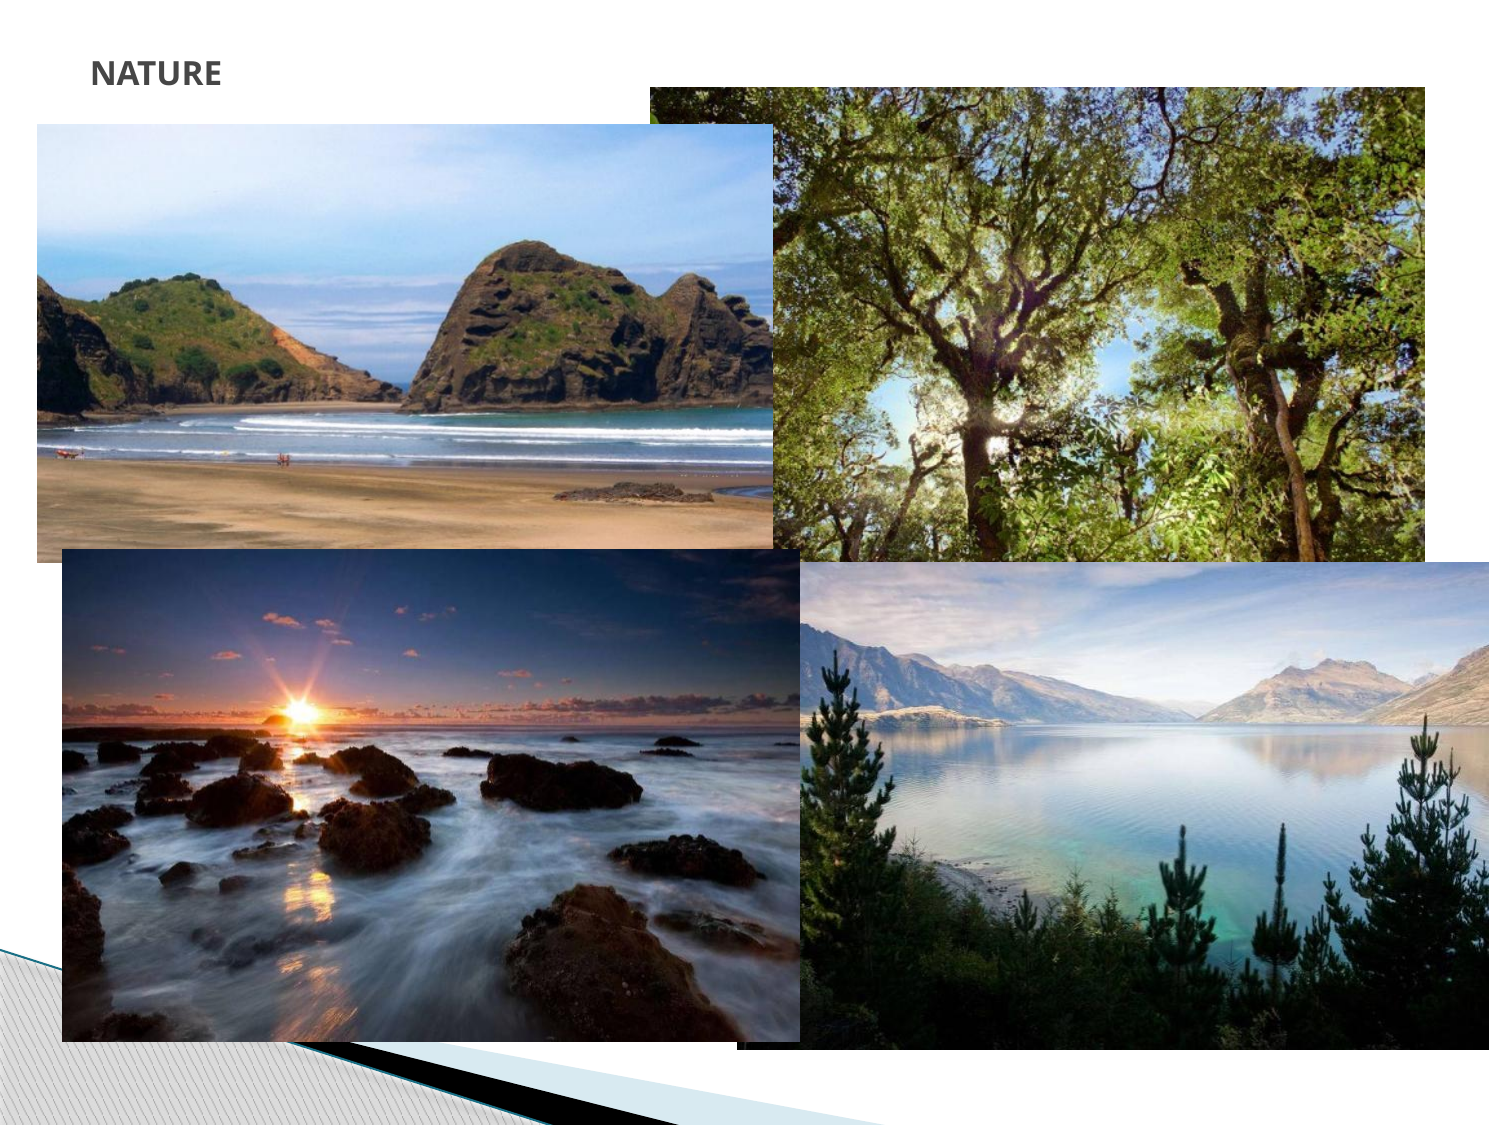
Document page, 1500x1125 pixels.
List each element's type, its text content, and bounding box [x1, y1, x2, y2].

picture [37, 87, 1489, 1051]
title NATURE [75, 45, 1425, 100]
